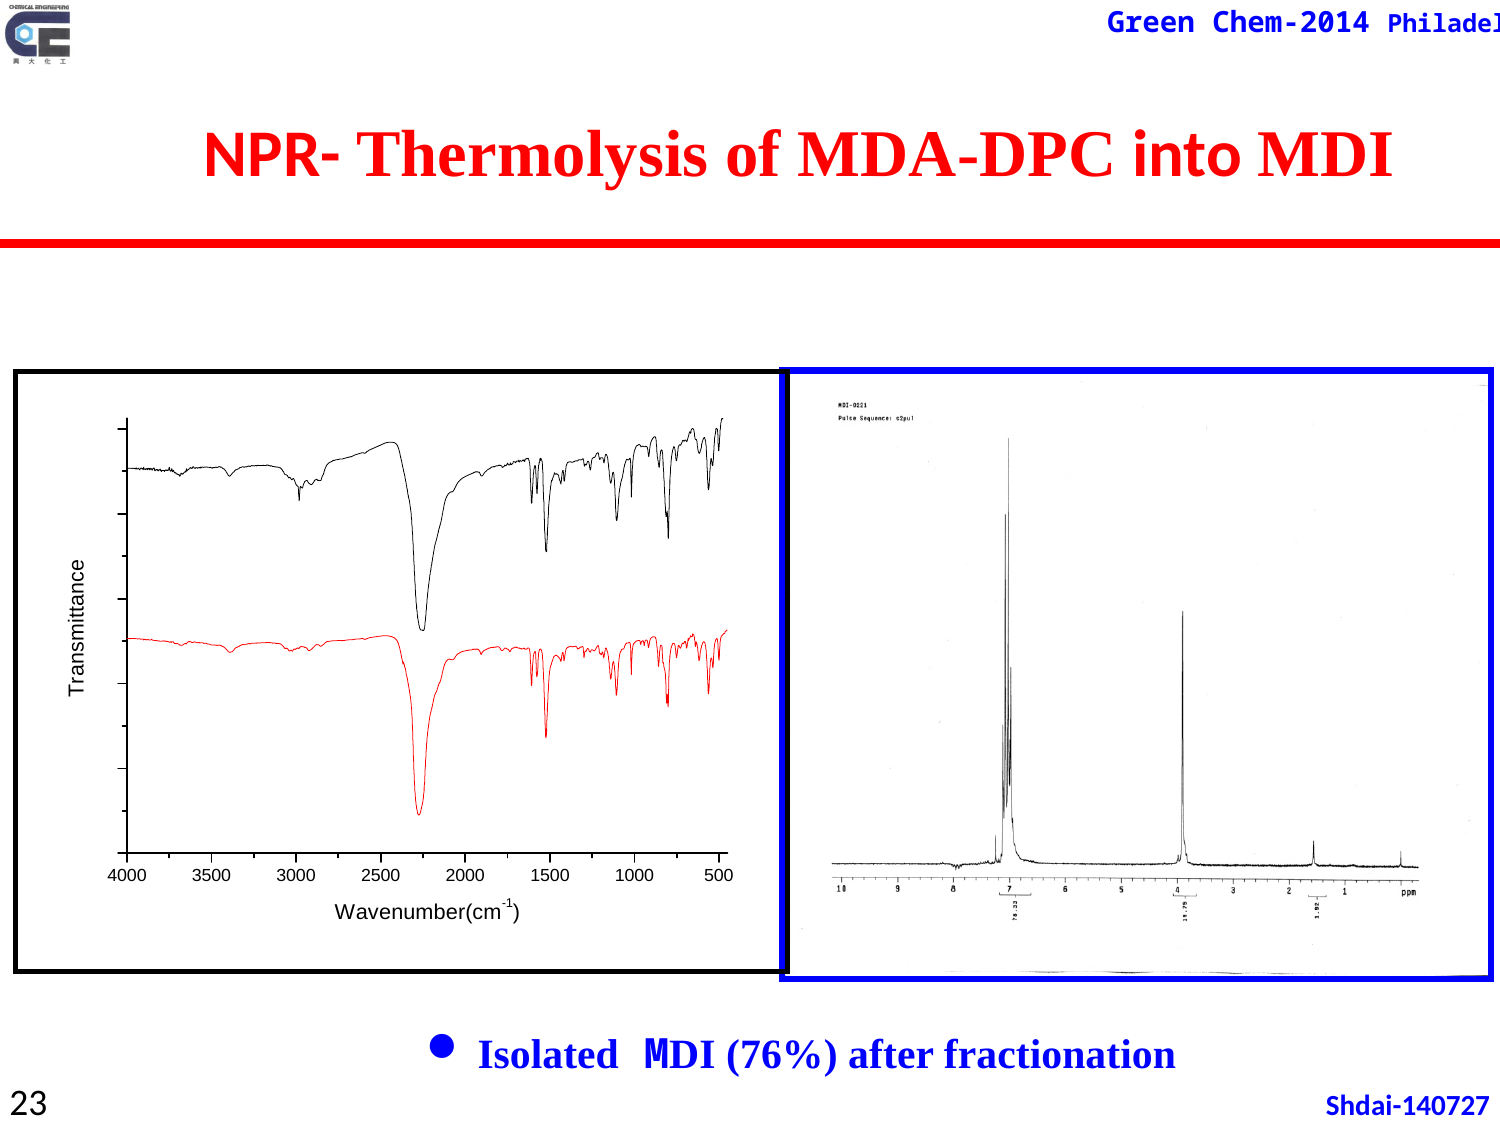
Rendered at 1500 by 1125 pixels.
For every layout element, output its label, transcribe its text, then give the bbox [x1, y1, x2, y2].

text_box NPR- Thermolysis of MDA-DPC into MDI [172, 102, 1410, 197]
picture [0, 0, 78, 67]
picture [784, 373, 1489, 977]
text_box Shdai-140727 [1311, 1078, 1500, 1125]
text_box Green Chem-2014 Philadelphia [1092, 0, 1500, 46]
text_box Isolated MDI (76%) after fractionation [411, 1019, 1192, 1085]
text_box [17, 373, 786, 970]
text_box 23 [0, 1070, 63, 1125]
